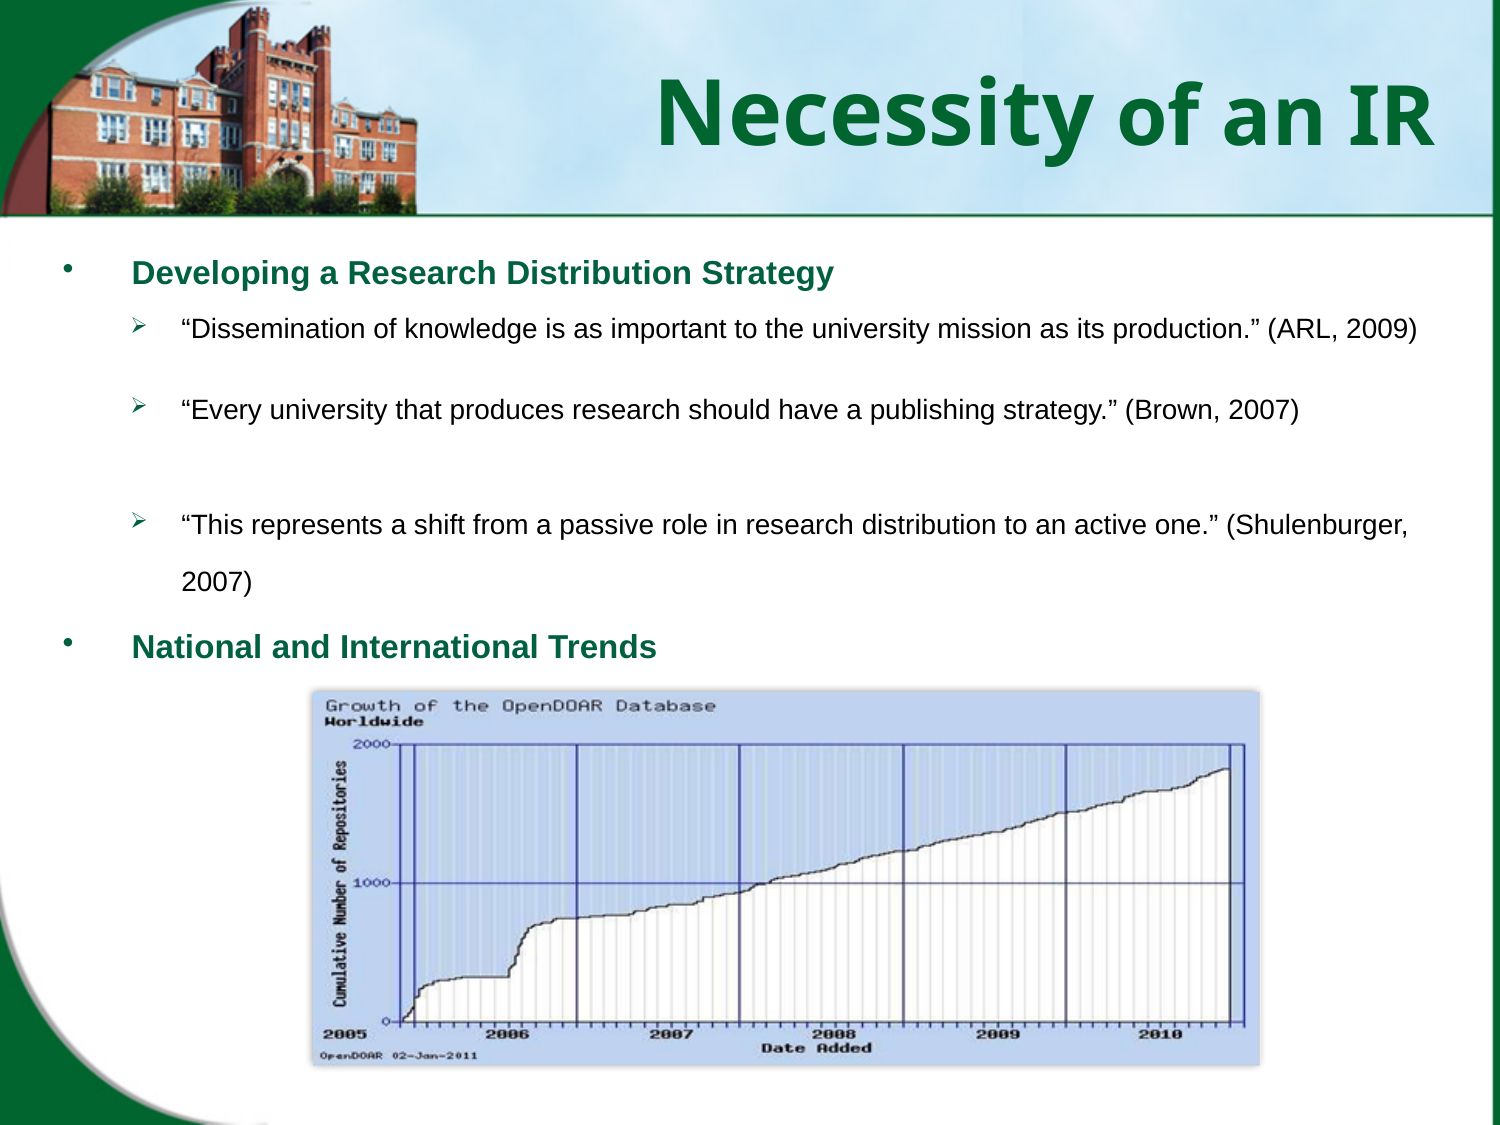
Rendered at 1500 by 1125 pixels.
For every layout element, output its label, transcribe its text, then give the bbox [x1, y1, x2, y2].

list Developing a Research Distribution Strategy “Dissemination of knowledge is as important to the university mission as its production.” (ARL, 2009) “Every university that produces research should have a publishing strategy.” (Brown, 2007) “This represents a shift from a passive role in research distribution to an active one.” (Shulenburger, 2007) National and International Trends [28, 243, 1482, 1095]
picture [0, 0, 1500, 1125]
title Necessity of an IR [75, 14, 1452, 203]
